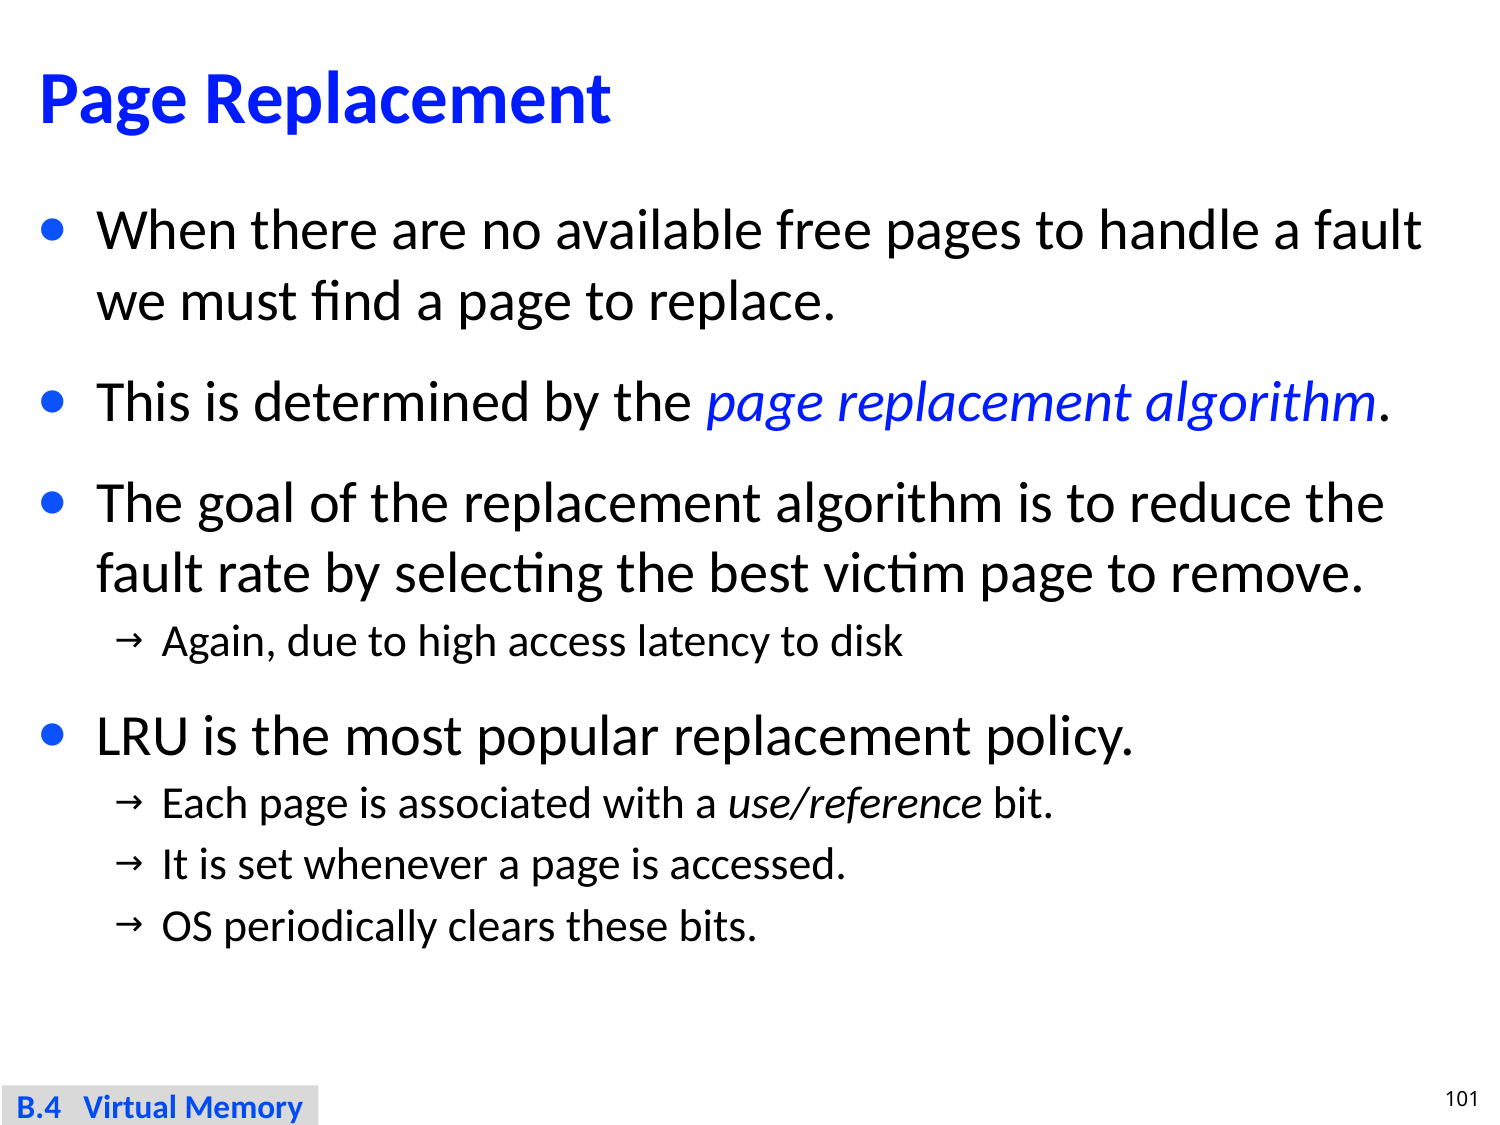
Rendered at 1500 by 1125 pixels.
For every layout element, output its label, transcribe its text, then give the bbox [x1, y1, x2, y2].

title Page Replacement [24, 23, 1478, 176]
list When there are no available free pages to handle a fault we must find a page to replace. This is determined by the page replacement algorithm. The goal of the replacement algorithm is to reduce the fault rate by selecting the best victim page to remove. Again, due to high access latency to disk LRU is the most popular replacement policy. Each page is associated with a use/reference bit. It is set whenever a page is accessed. OS periodically clears these bits. [24, 184, 1478, 1077]
text_box B.4 Virtual Memory [1, 1085, 319, 1125]
slide_number 101 [1425, 1074, 1500, 1125]
